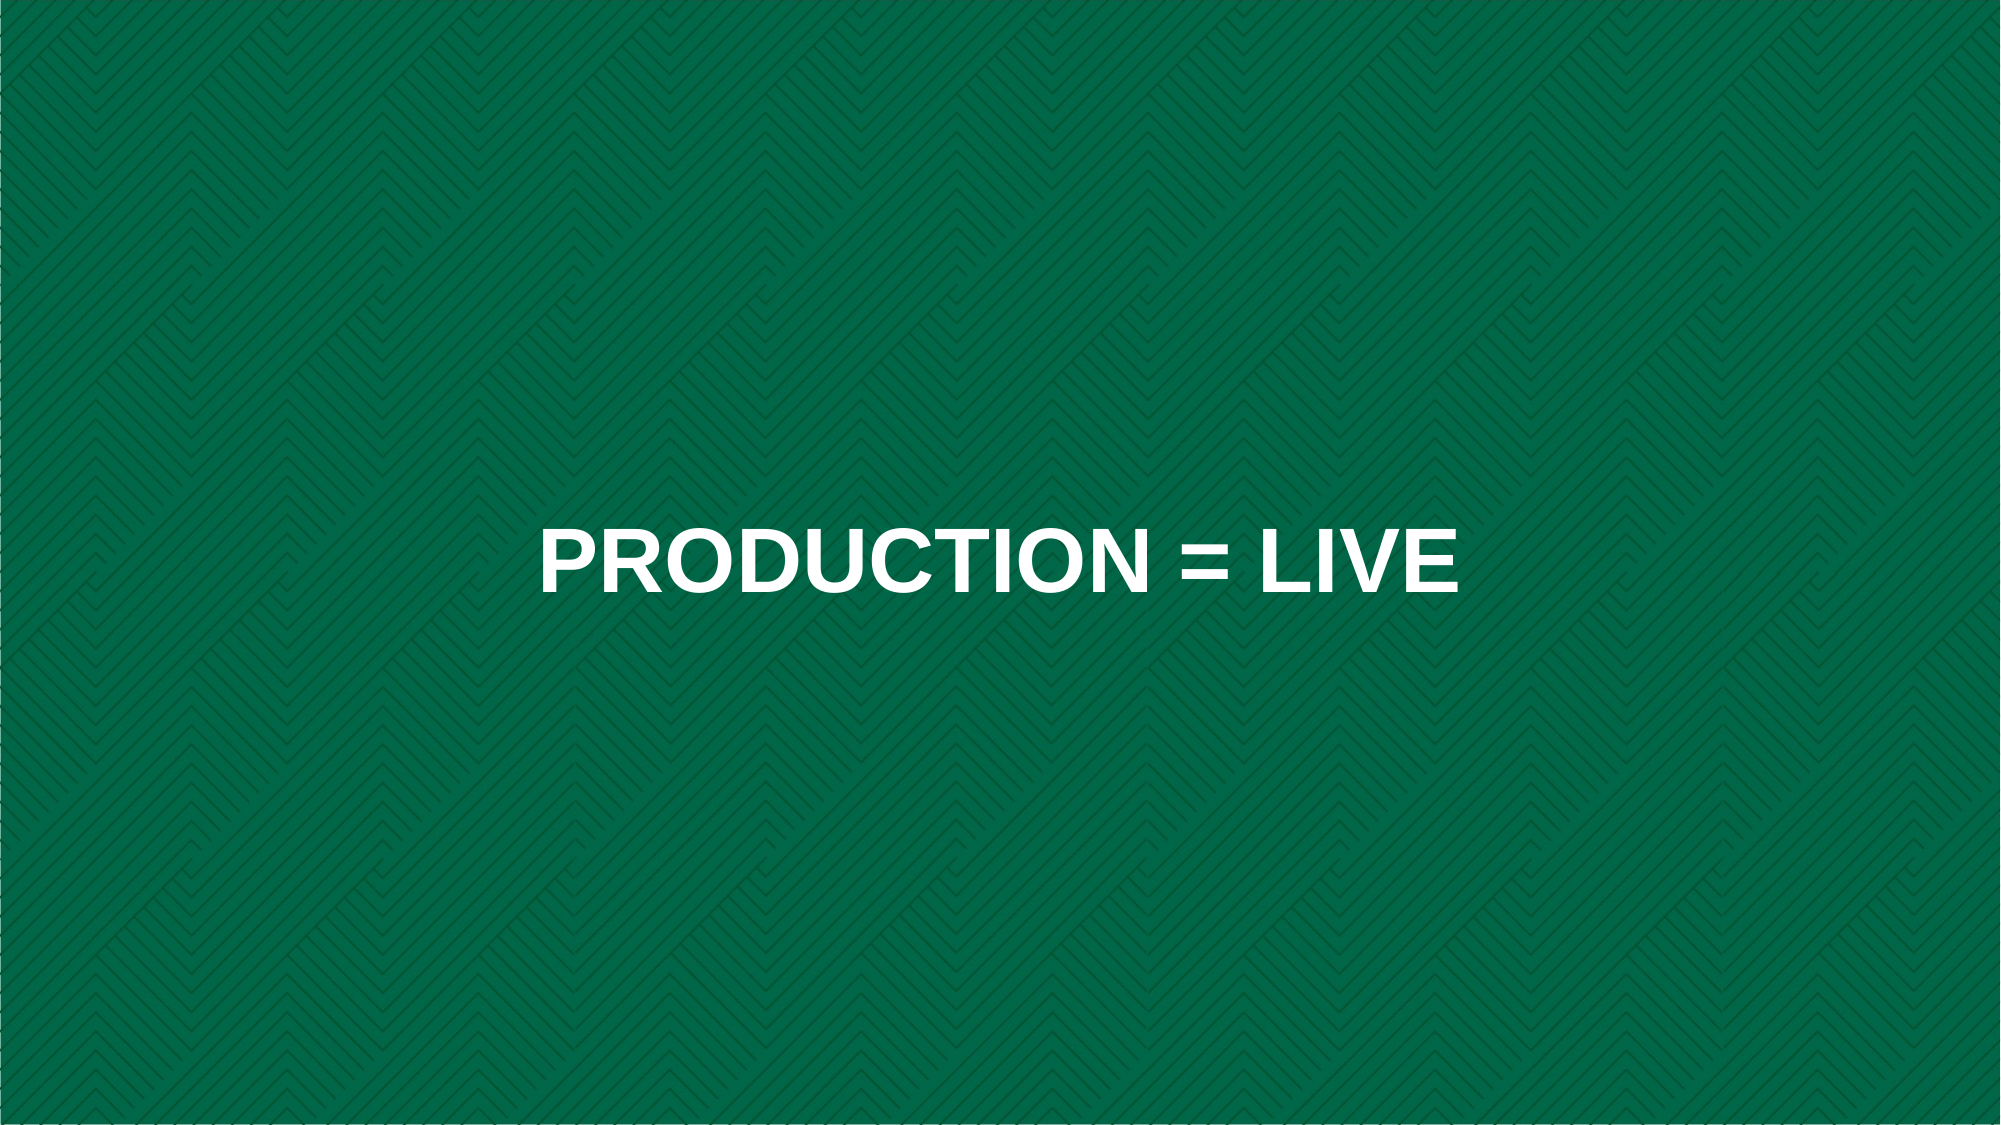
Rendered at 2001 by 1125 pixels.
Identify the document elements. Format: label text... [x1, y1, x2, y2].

picture [0, 0, 2001, 1125]
title PRODUCTION = LIVE [138, 409, 1861, 716]
